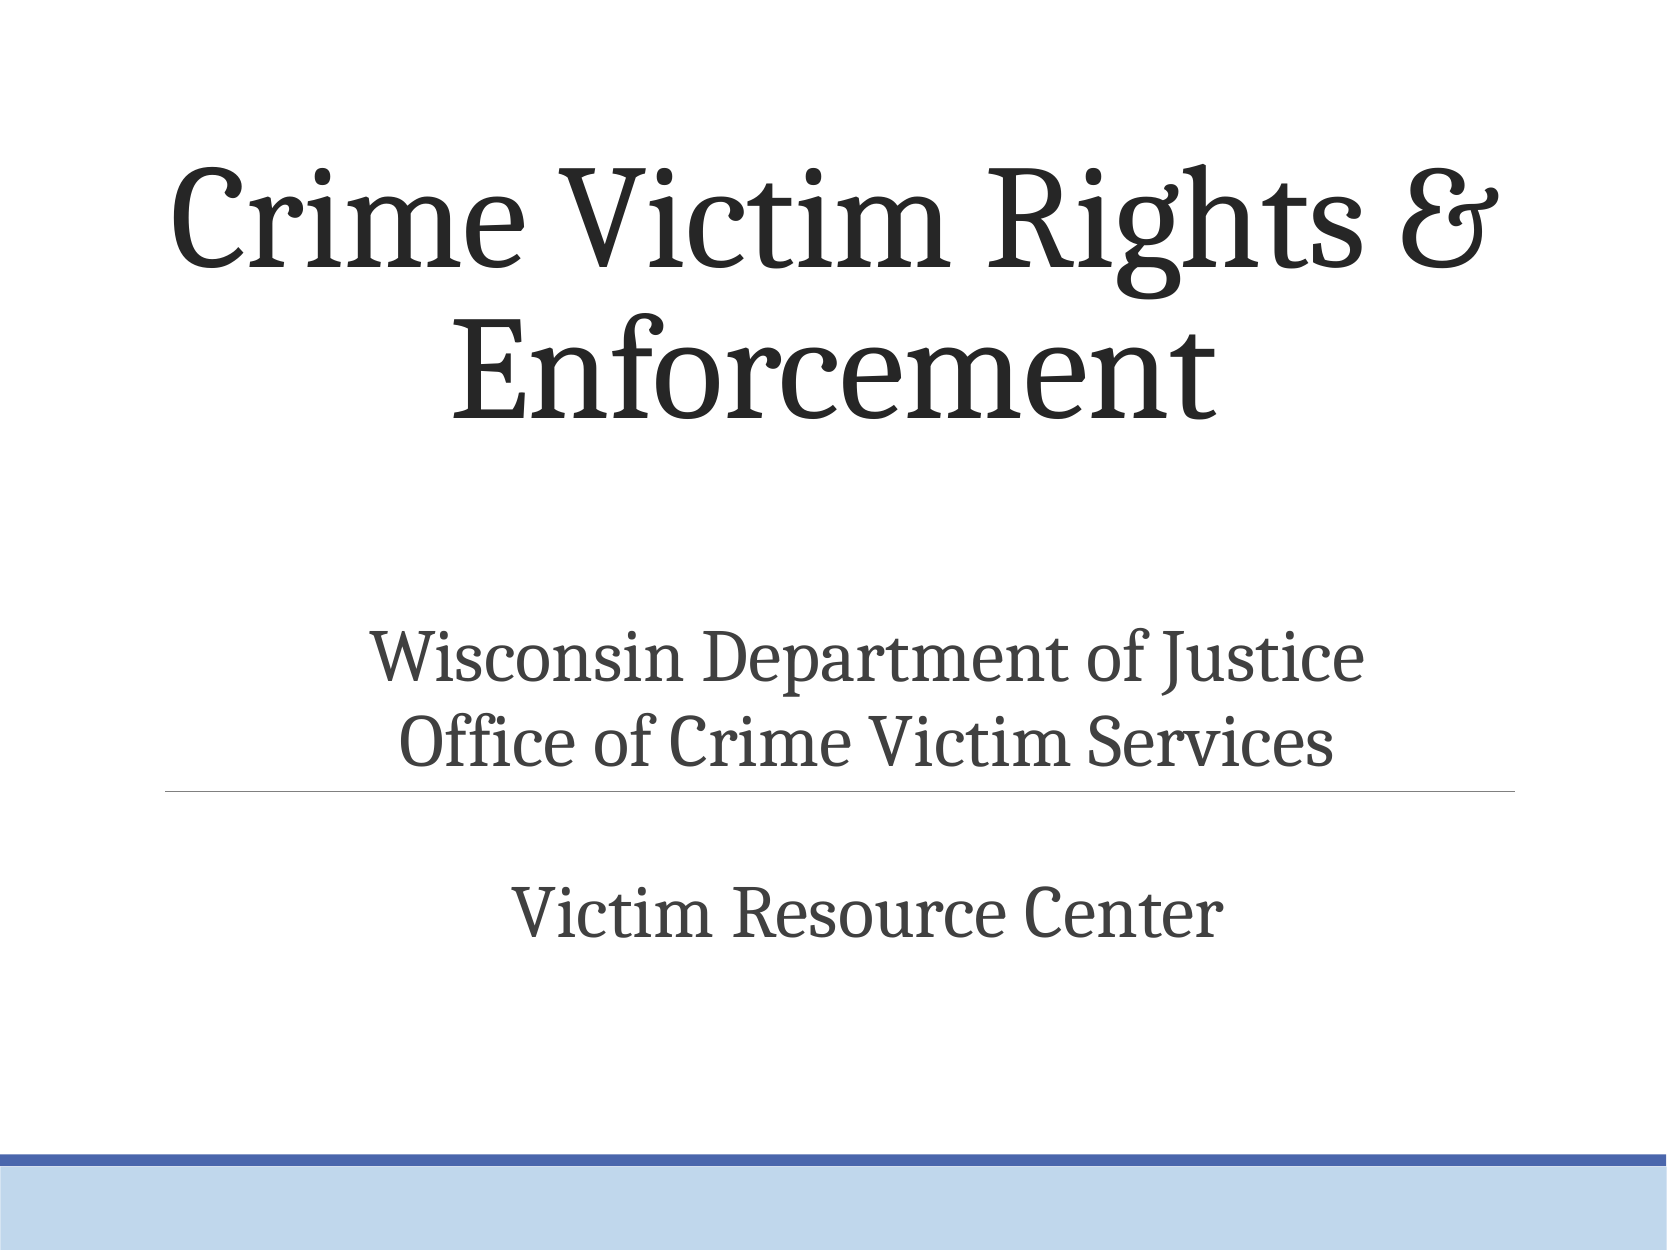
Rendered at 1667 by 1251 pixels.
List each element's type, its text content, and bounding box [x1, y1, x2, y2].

title Crime Victim Rights & Enforcement [52, 137, 1615, 457]
subtitle Wisconsin Department of Justice Office of Crime Victim Services Victim Resource Center [26, 537, 1627, 1025]
